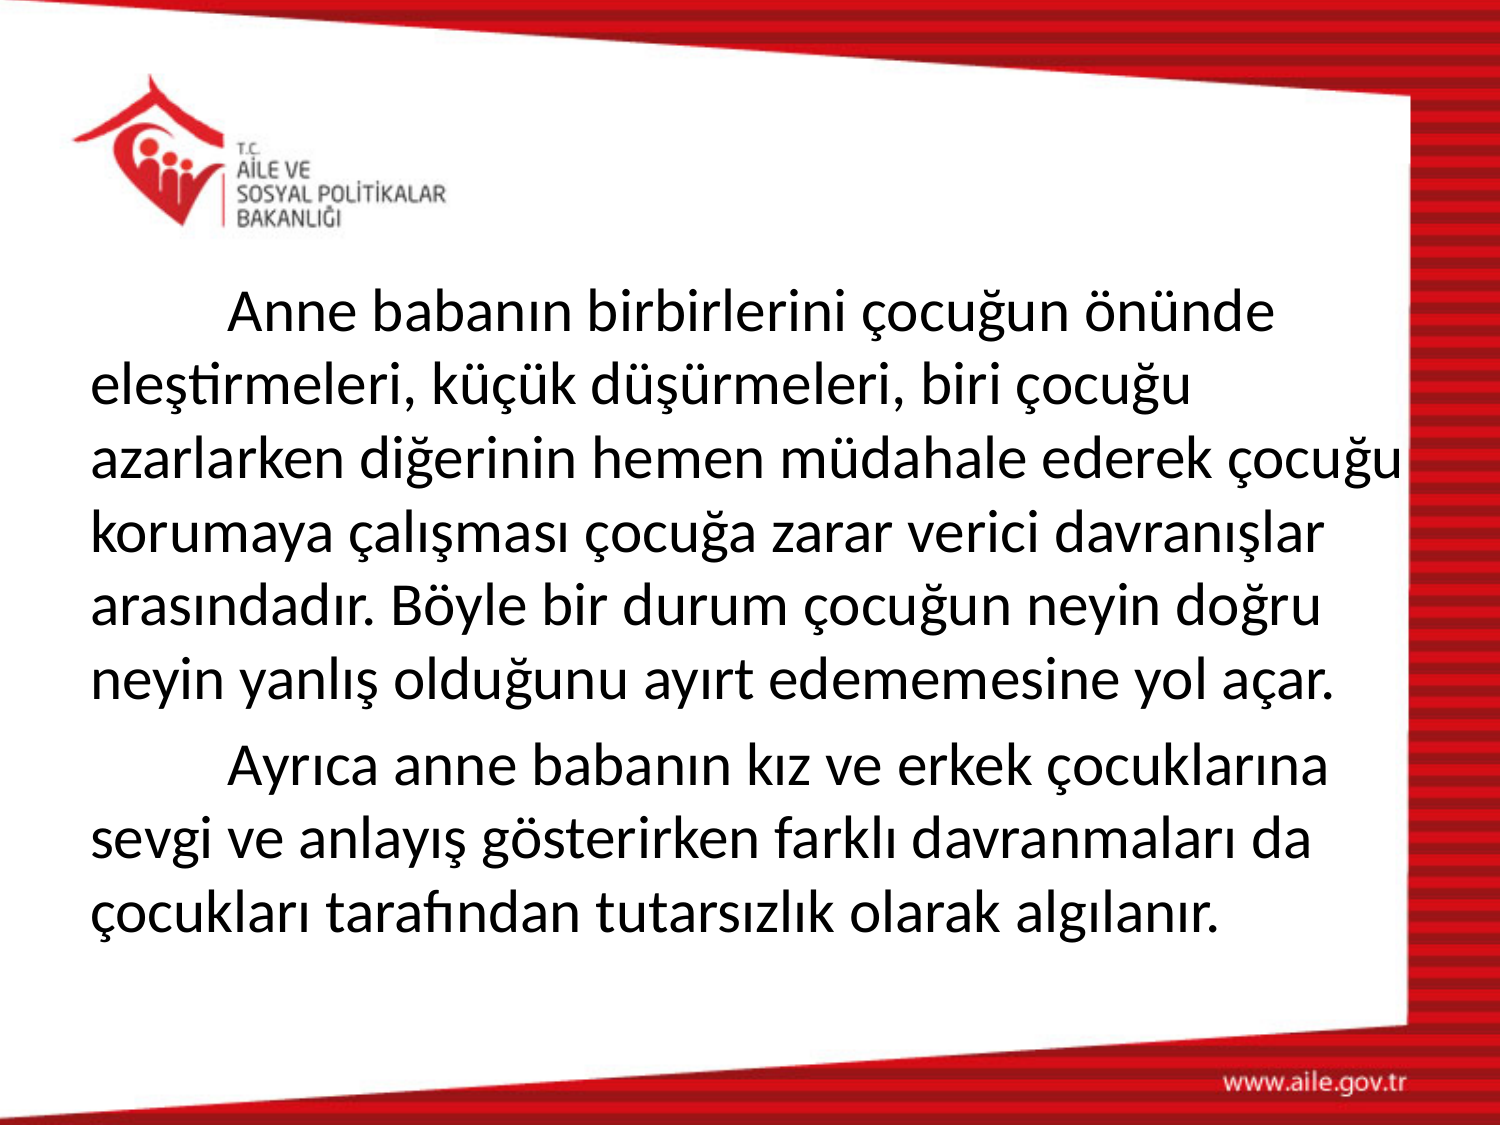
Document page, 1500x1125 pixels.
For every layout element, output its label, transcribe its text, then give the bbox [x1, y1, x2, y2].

list Anne babanın birbirlerini çocuğun önünde eleştirmeleri, küçük düşürmeleri, biri çocuğu azarlarken diğerinin hemen müdahale ederek çocuğu korumaya çalışması çocuğa zarar verici davranışlar arasındadır. Böyle bir durum çocuğun neyin doğru neyin yanlış olduğunu ayırt edememesine yol açar. Ayrıca anne babanın kız ve erkek çocuklarına sevgi ve anlayış gösterirken farklı davranmaları da çocukları tarafından tutarsızlık olarak algılanır. [75, 262, 1425, 1005]
picture [0, 0, 1500, 1125]
